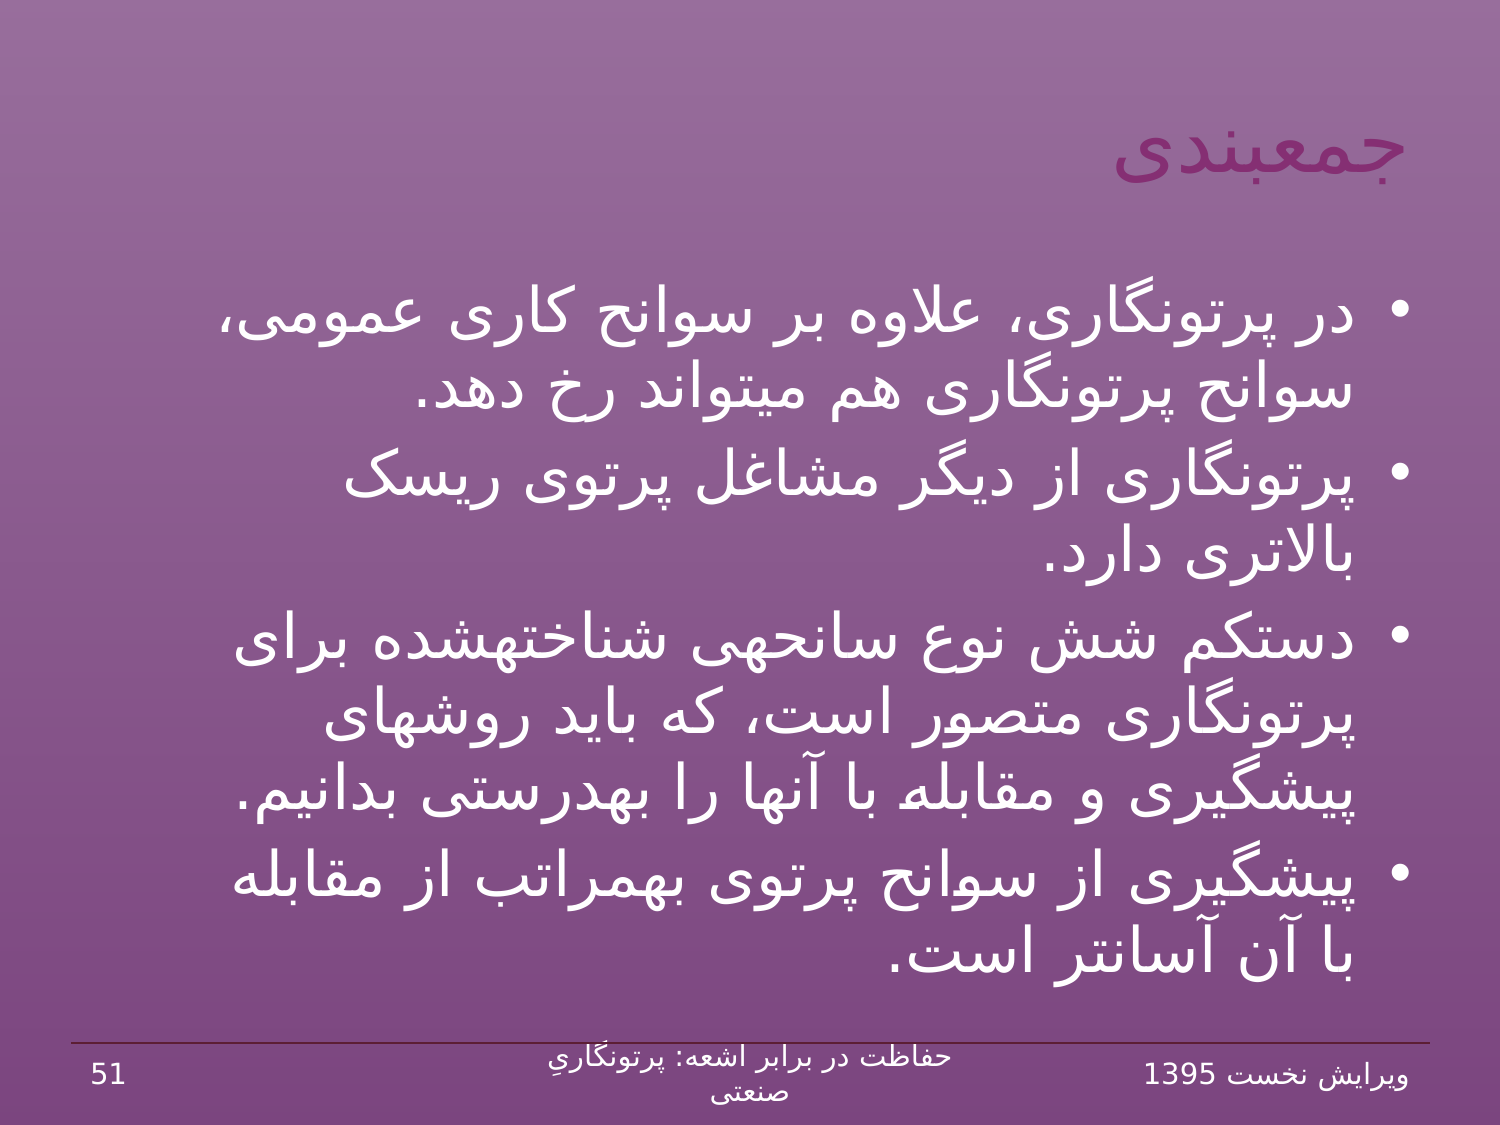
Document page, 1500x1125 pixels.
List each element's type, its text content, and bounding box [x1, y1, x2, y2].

slide_number 51 [75, 1051, 425, 1103]
list در پرتونگاری، علاوه بر سوانح کاری عمومی، سوانح پرتونگاری هم می‏تواند رخ دهد. پرتونگاری از دیگر مشاغل پرتوی ریسک بالاتری دارد. دست‏کم شش نوع سانحه‏ی شناخته‏شده برای پرتونگاری متصور است، که باید روش‏های پیش‏گیری و مقابله با آن‏ها را به‏درستی بدانیم. پیش‏گیری از سوانح پرتوی به‏مراتب از مقابله با آن آسان‏تر است. [199, 262, 1425, 1032]
footer حفاظت در برابر اشعه: پرتونگاریِ صنعتی [512, 1051, 988, 1103]
title جمع‏بندی [75, 45, 1425, 233]
slide_number ویرایش نخست 1395 [1074, 1051, 1425, 1103]
